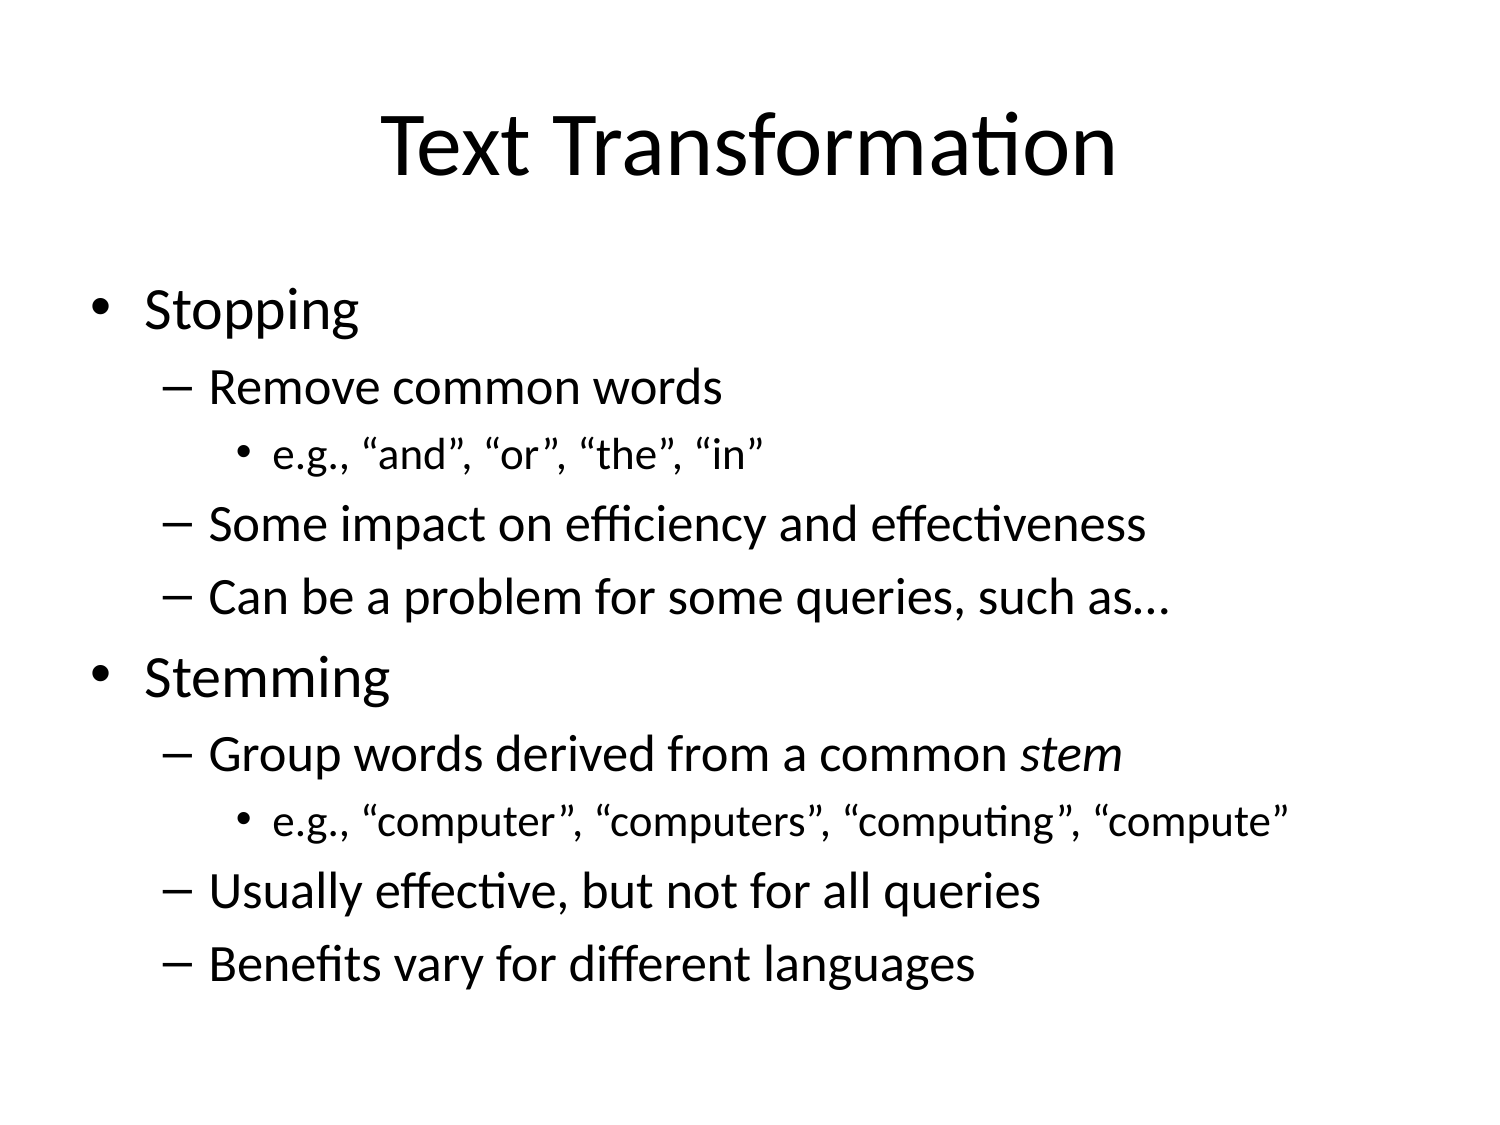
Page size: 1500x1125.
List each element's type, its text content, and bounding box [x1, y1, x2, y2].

list Stopping Remove common words e.g., “and”, “or”, “the”, “in” Some impact on efficiency and effectiveness Can be a problem for some queries, such as… Stemming Group words derived from a common stem e.g., “computer”, “computers”, “computing”, “compute” Usually effective, but not for all queries Benefits vary for different languages [75, 262, 1425, 1005]
title Text Transformation [75, 45, 1425, 233]
